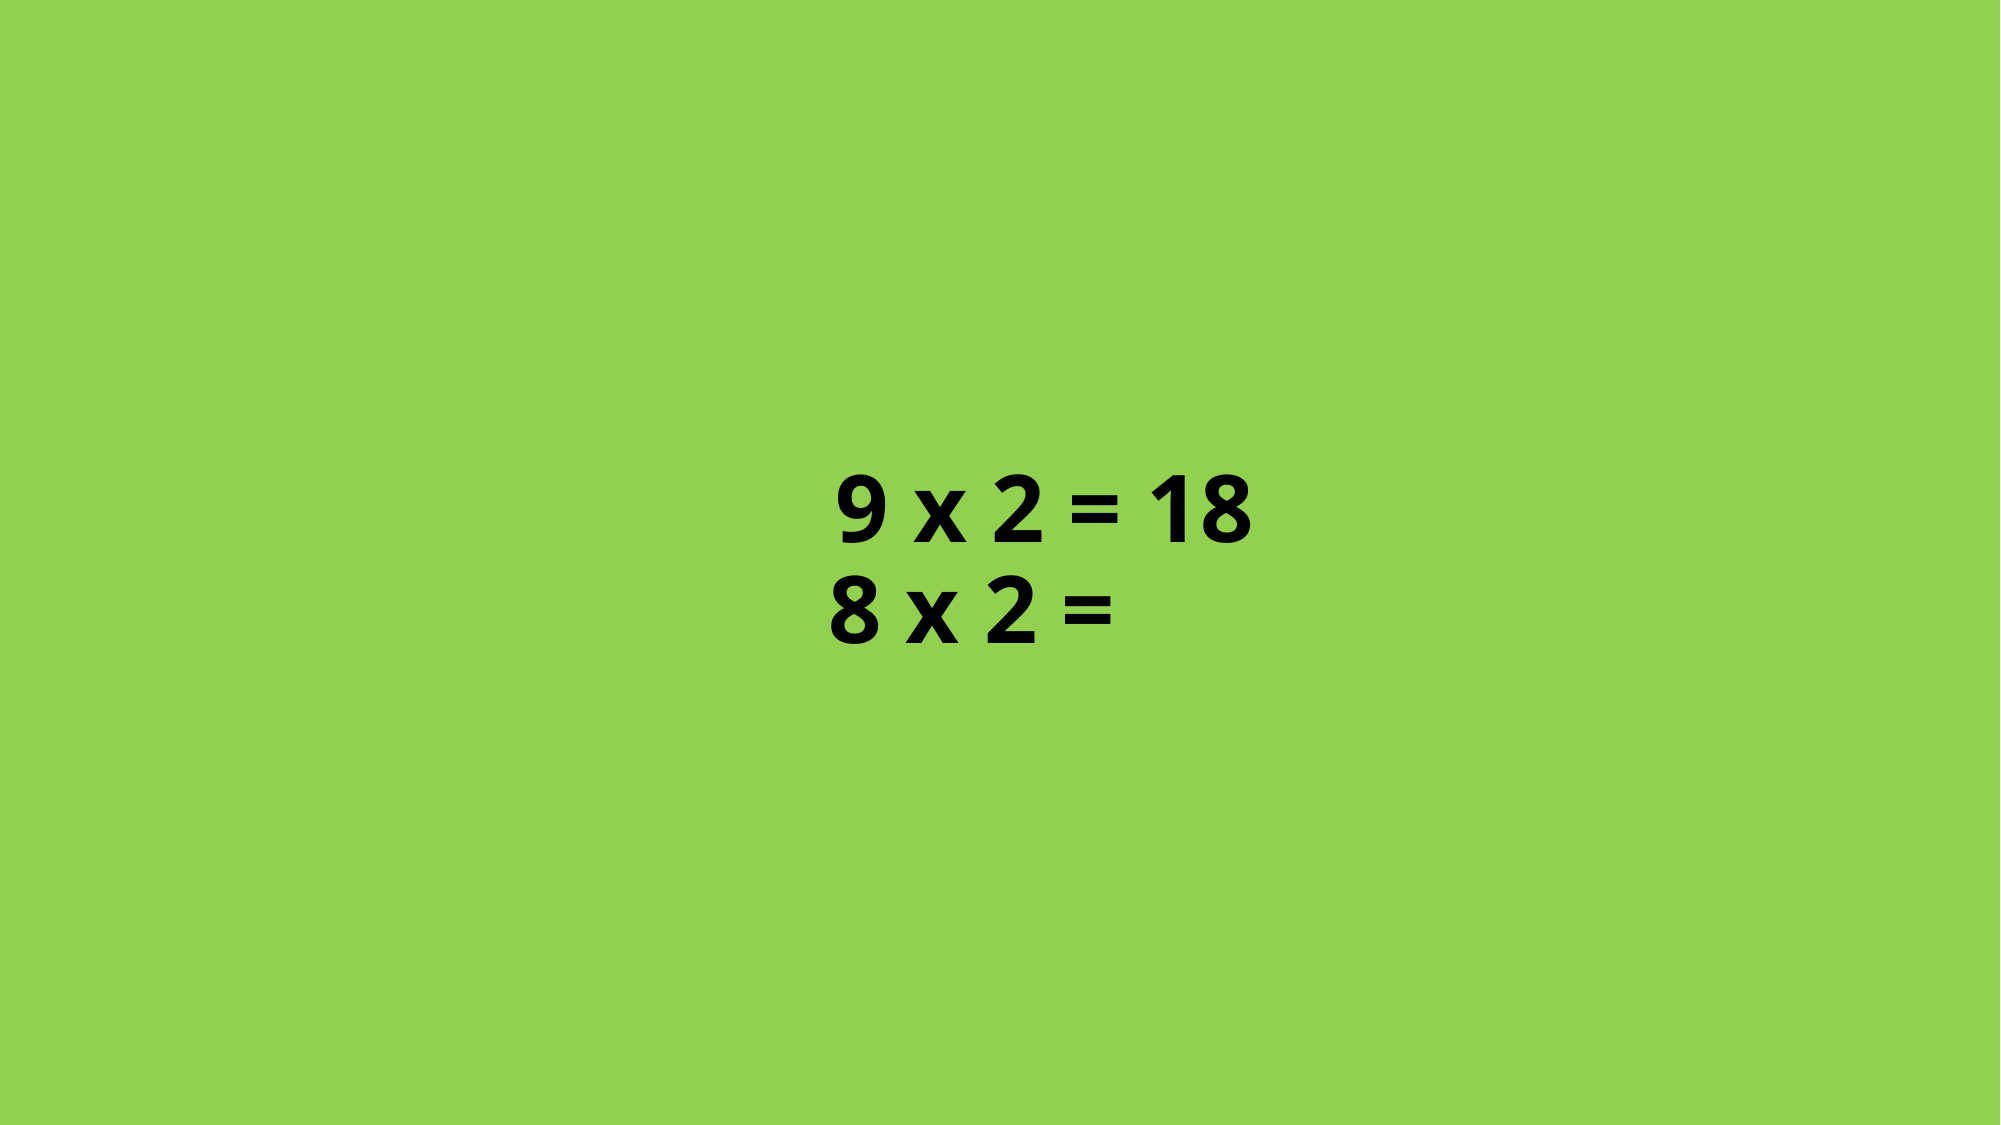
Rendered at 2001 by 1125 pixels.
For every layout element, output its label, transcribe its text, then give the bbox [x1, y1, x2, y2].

title 9 x 2 = 18 8 x 2 = [182, 453, 1908, 672]
